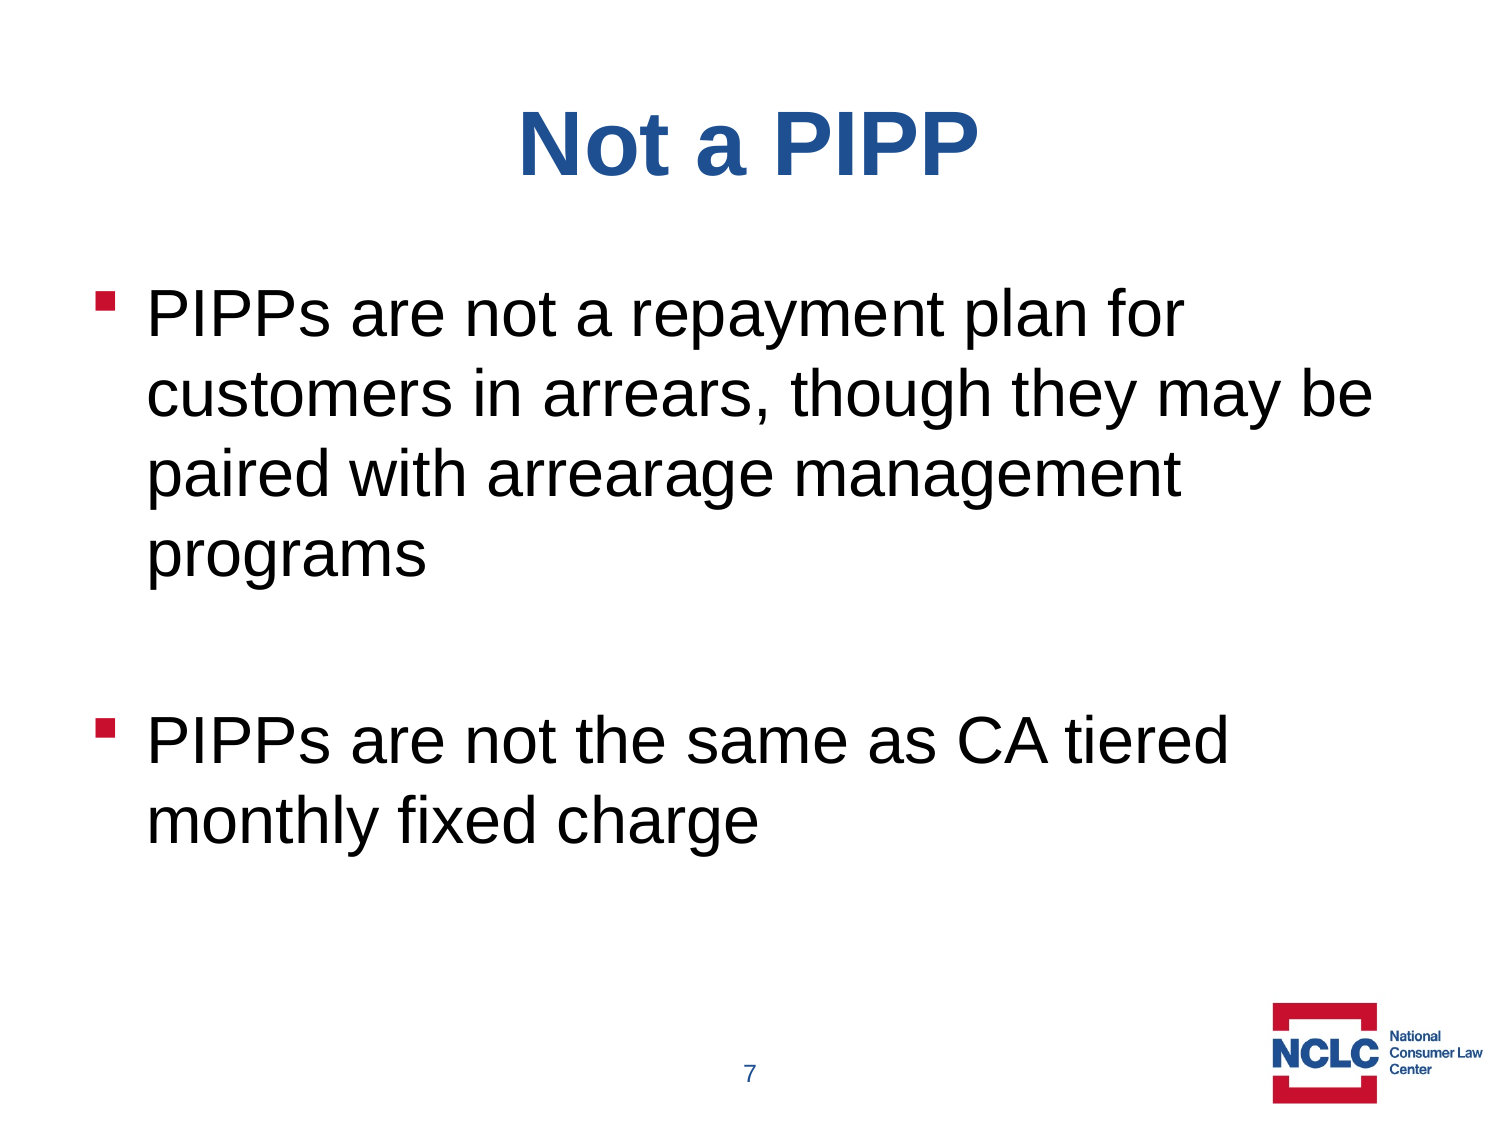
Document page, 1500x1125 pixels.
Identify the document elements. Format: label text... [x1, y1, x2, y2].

picture [1255, 983, 1500, 1123]
title Not a PIPP [75, 45, 1425, 233]
list PIPPs are not a repayment plan for customers in arrears, though they may be paired with arrearage management programs PIPPs are not the same as CA tiered monthly fixed charge [75, 262, 1425, 1005]
slide_number 7 [575, 1042, 925, 1103]
